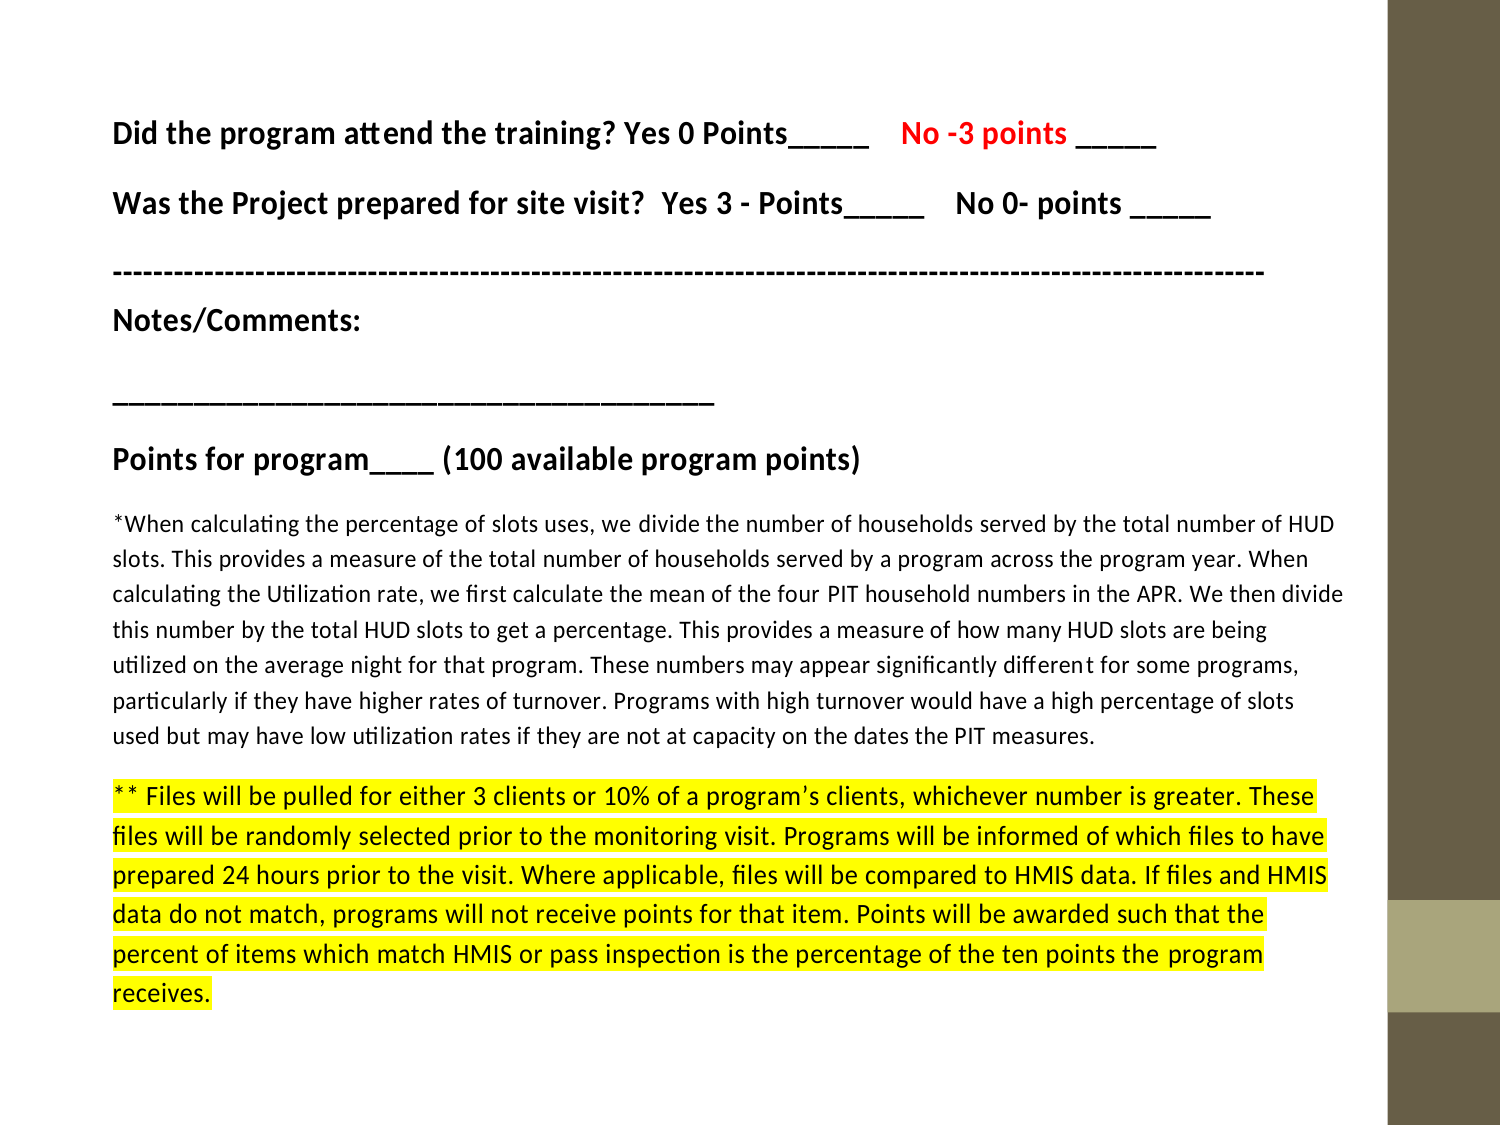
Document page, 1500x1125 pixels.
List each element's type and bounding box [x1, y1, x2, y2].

picture [111, 111, 1351, 1038]
